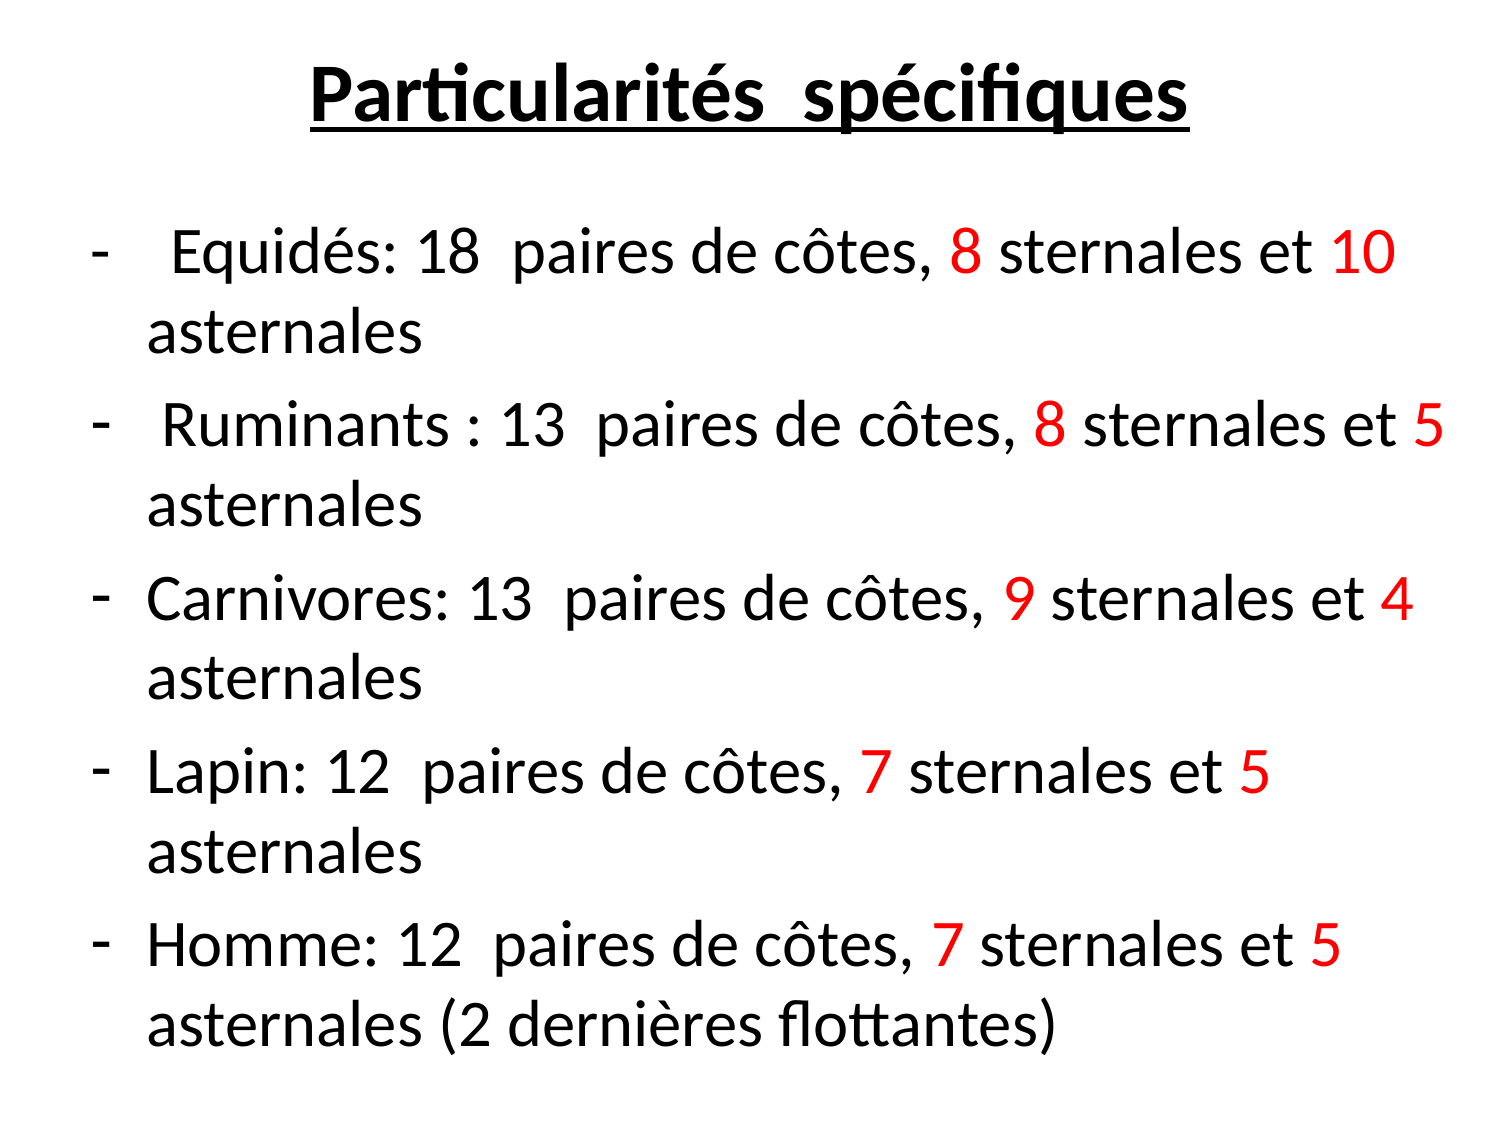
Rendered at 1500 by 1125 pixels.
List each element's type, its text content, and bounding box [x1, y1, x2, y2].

title Particularités spécifiques [74, 0, 1426, 177]
list - Equidés: 18 paires de côtes, 8 sternales et 10 asternales Ruminants : 13 paires de côtes, 8 sternales et 5 asternales Carnivores: 13 paires de côtes, 9 sternales et 4 asternales Lapin: 12 paires de côtes, 7 sternales et 5 asternales Homme: 12 paires de côtes, 7 sternales et 5 asternales (2 dernières flottantes) [74, 198, 1466, 1091]
